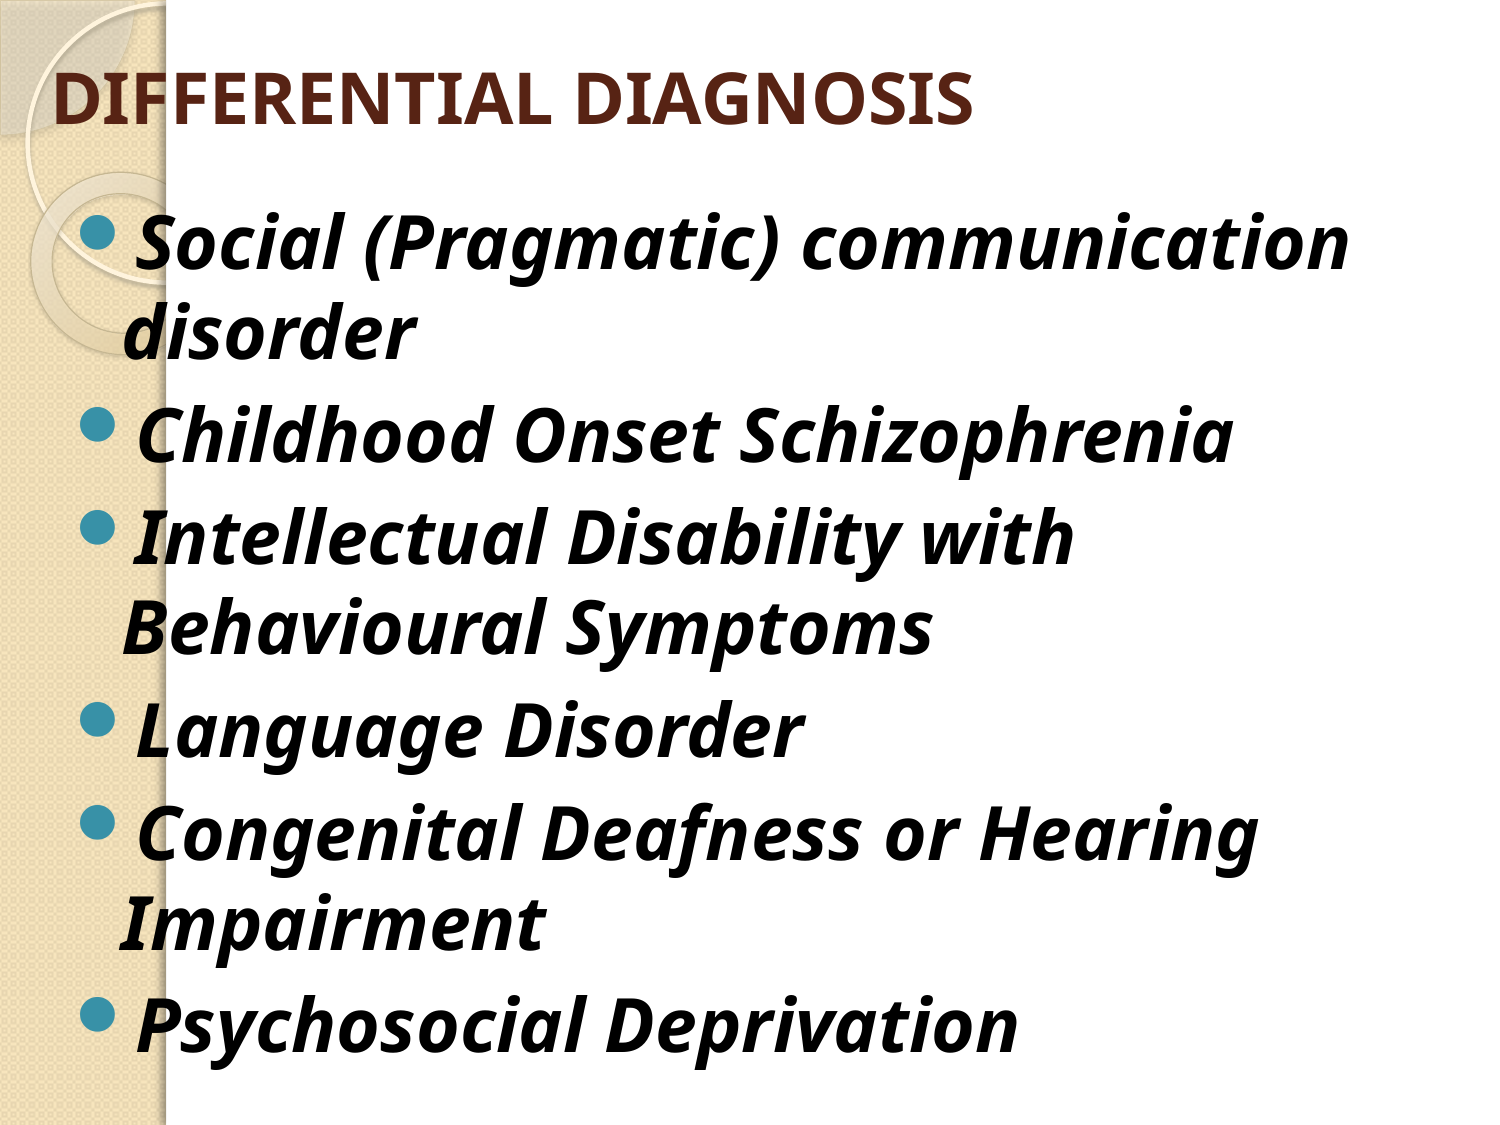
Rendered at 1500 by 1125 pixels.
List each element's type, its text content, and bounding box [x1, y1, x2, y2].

title DIFFERENTIAL DIAGNOSIS [35, 45, 1466, 233]
list Social (Pragmatic) communication disorder Childhood Onset Schizophrenia Intellectual Disability with Behavioural Symptoms Language Disorder Congenital Deafness or Hearing Impairment Psychosocial Deprivation [46, 187, 1466, 1079]
